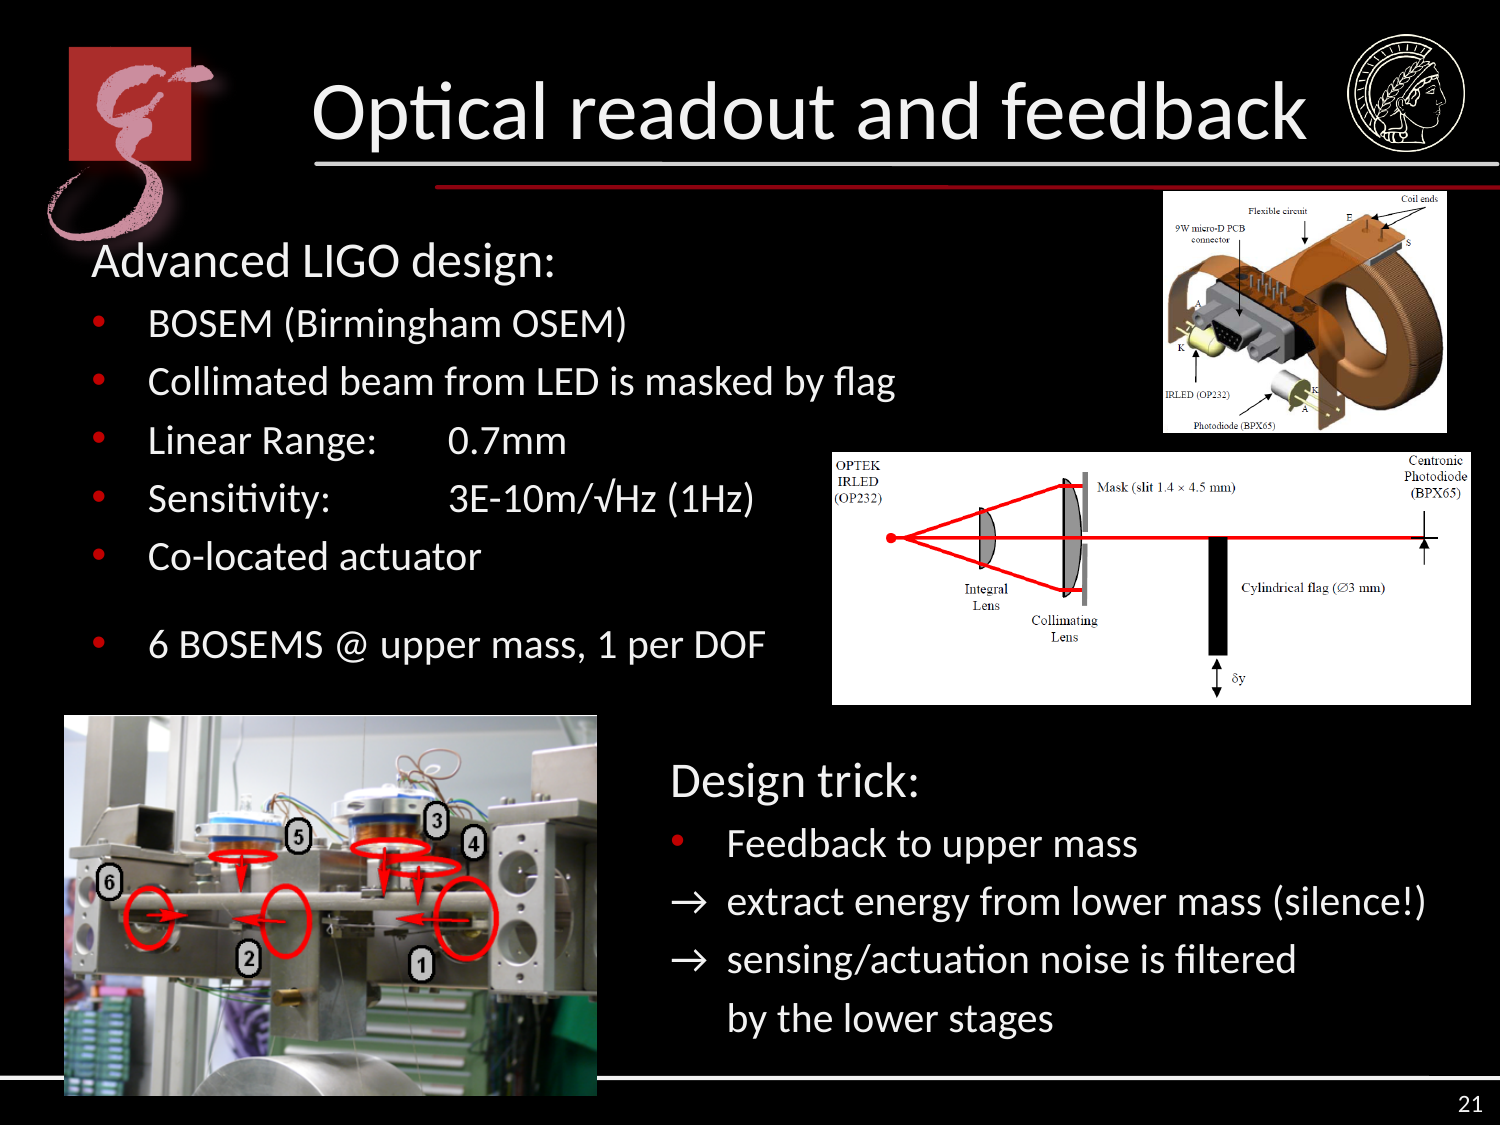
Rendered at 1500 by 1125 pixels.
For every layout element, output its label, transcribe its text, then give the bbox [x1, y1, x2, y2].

title Optical readout and feedback [229, 46, 1325, 167]
picture [832, 452, 1471, 705]
slide_number 21 [1148, 1078, 1499, 1125]
picture [64, 715, 597, 1096]
picture [30, 35, 247, 275]
text_box Design trick: Feedback to upper mass → extract energy from lower mass (silence!) → sensing/actuation noise is filtered by the lower stages [655, 739, 1500, 1071]
picture [1347, 34, 1465, 152]
text_box Advanced LIGO design: BOSEM (Birmingham OSEM) Collimated beam from LED is masked by flag Linear Range: 0.7mm Sensitivity: 3E-10m/√Hz (1Hz) Co-located actuator 6 BOSEMS @ upper mass, 1 per DOF [76, 219, 939, 705]
picture [1163, 191, 1448, 433]
